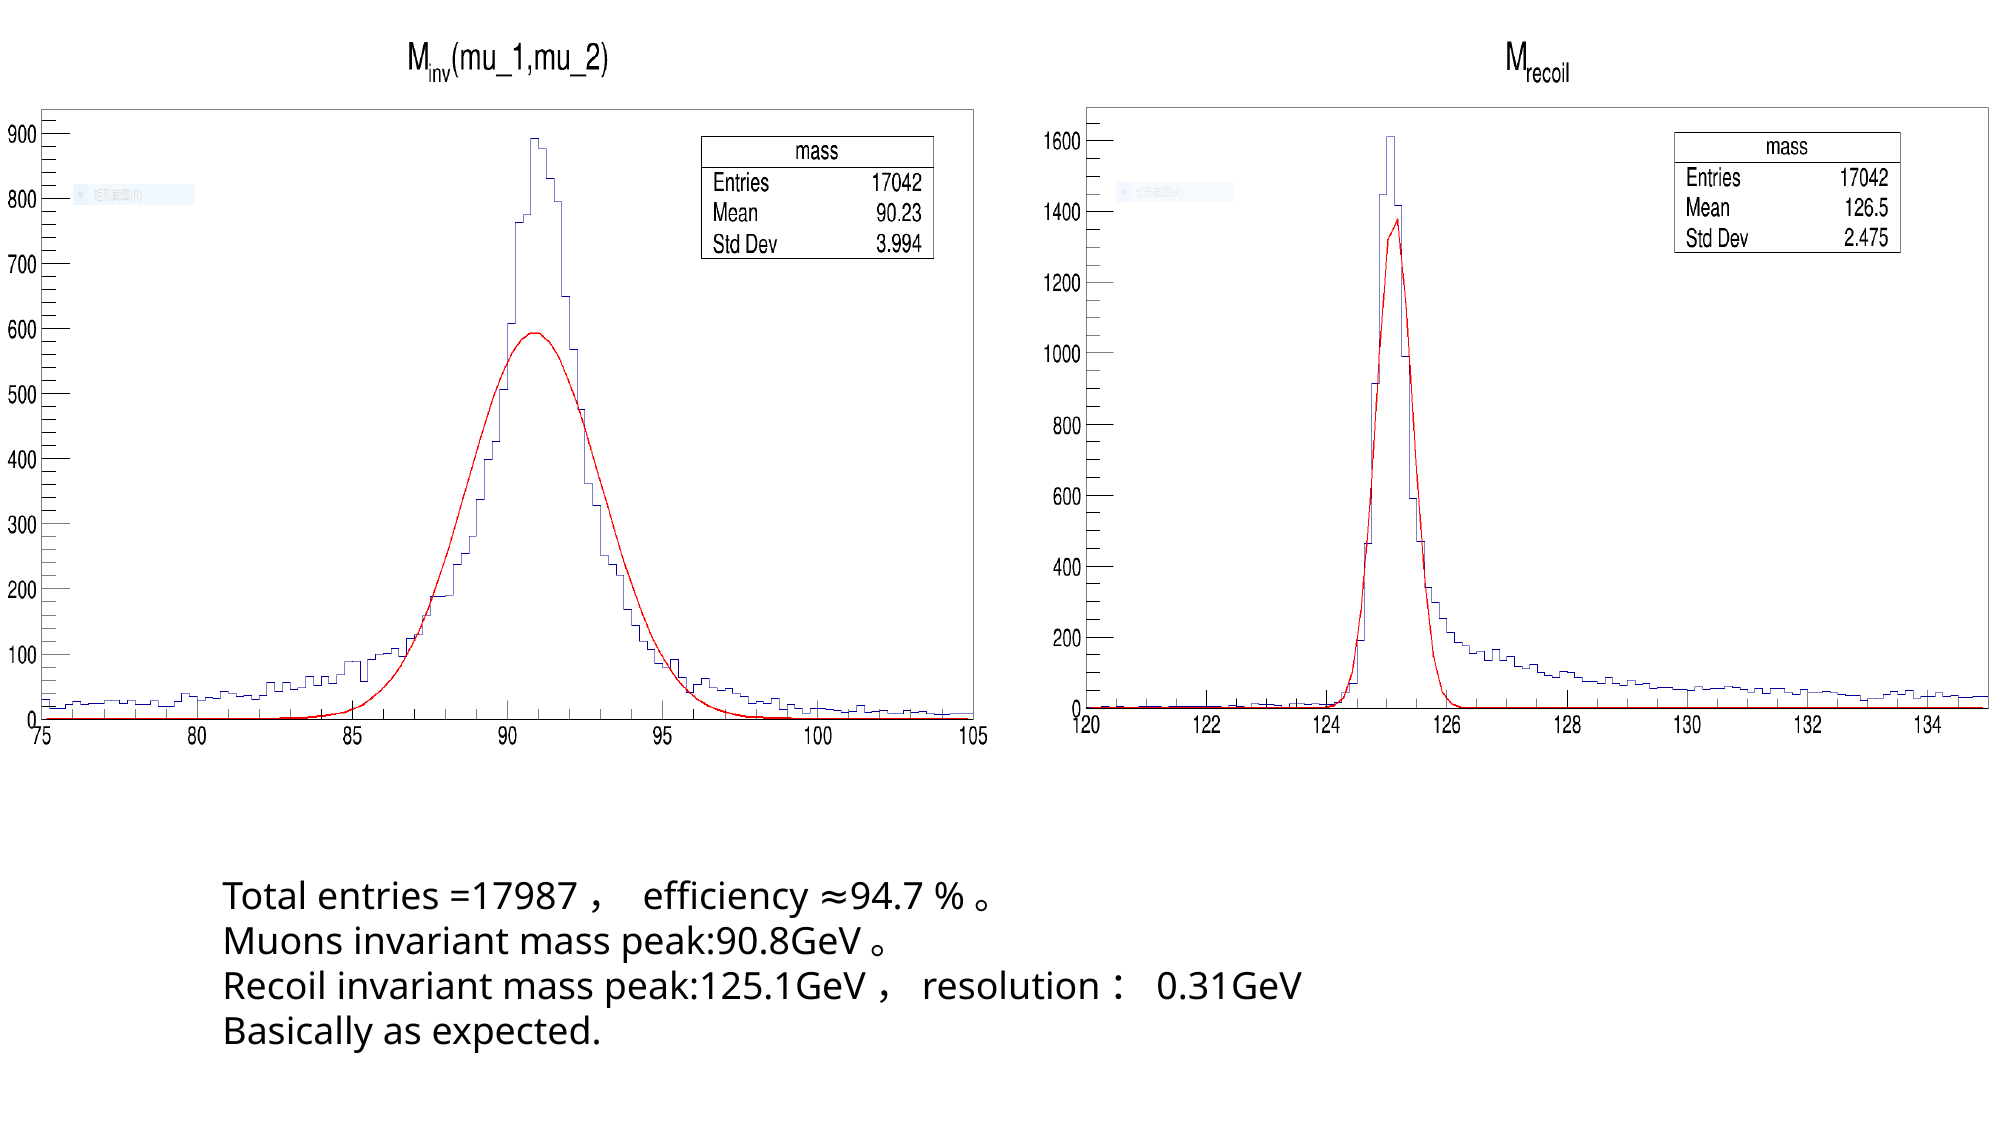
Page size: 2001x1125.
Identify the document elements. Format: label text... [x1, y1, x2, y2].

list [0, 37, 1000, 753]
picture [1041, 37, 2000, 739]
text_box Total entries =17987， efficiency ≈94.7 %。 Muons invariant mass peak:90.8GeV。 Recoil invariant mass peak:125.1GeV，resolution：0.31GeV Basically as expected. [207, 864, 1435, 1060]
